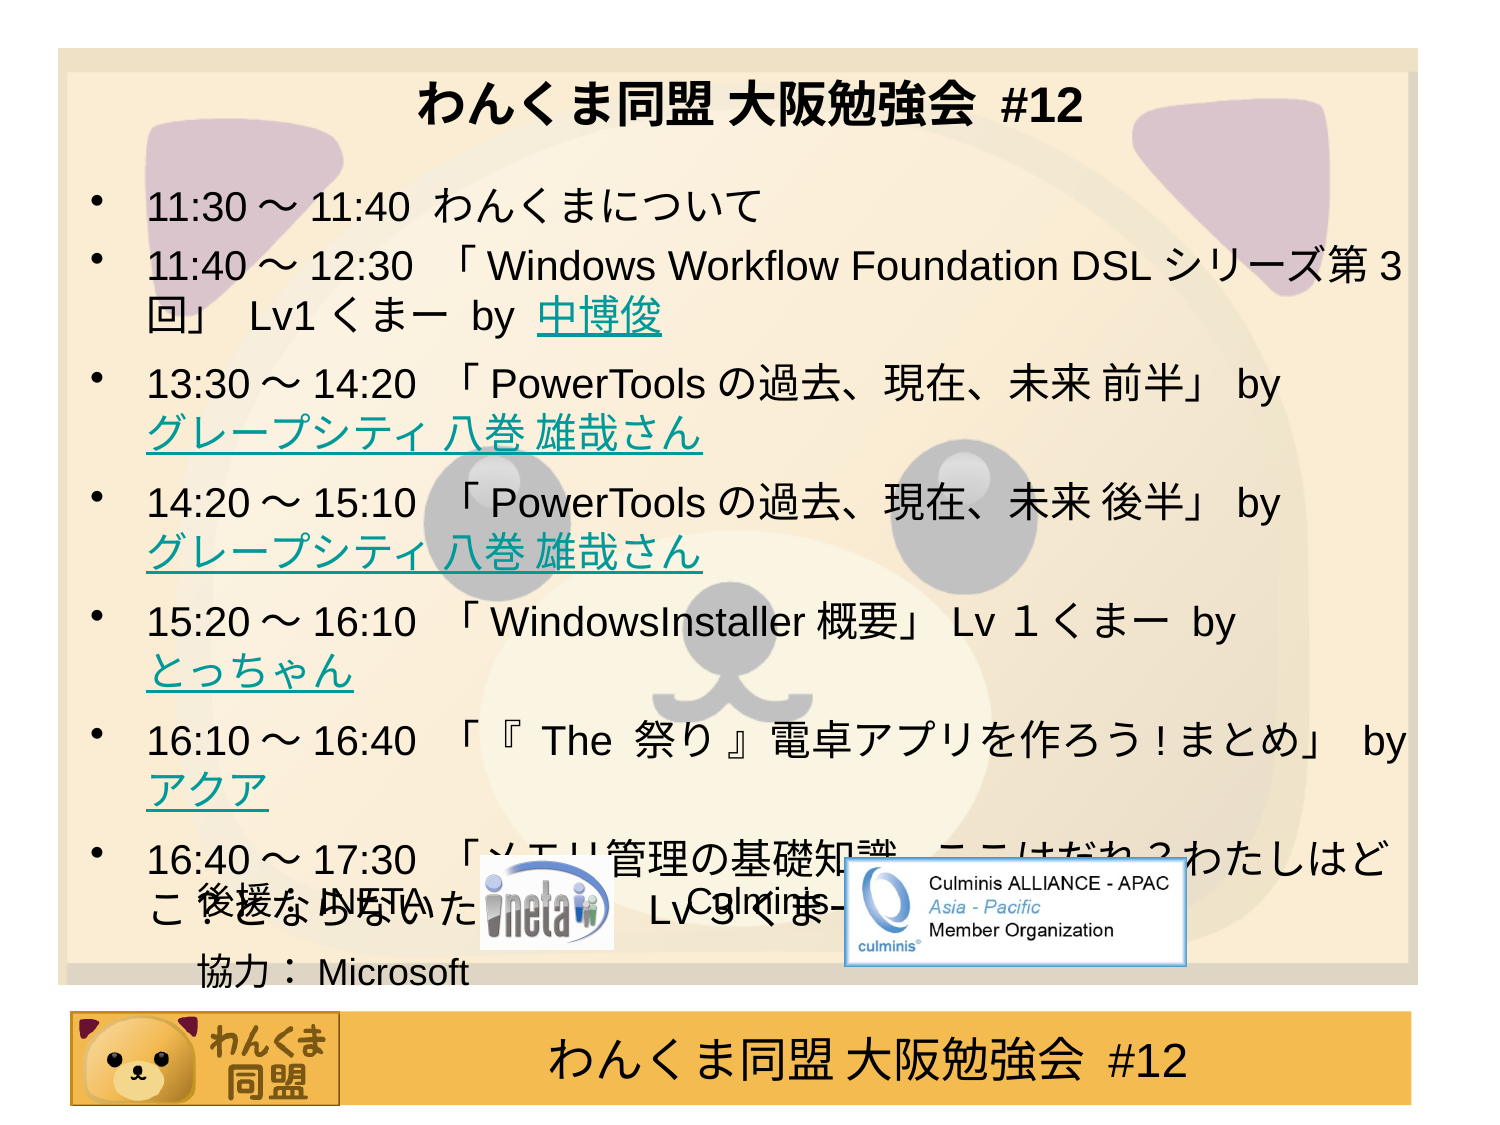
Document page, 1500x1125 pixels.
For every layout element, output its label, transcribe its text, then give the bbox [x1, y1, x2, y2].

title わんくま同盟 大阪勉強会 #12 [74, 44, 1426, 162]
picture [70, 1011, 340, 1106]
text_box 協力：Microsoft [181, 940, 485, 1001]
list 11:30～11:40 わんくまについて 11:40～12:30 「Windows Workflow Foundation DSLシリーズ第3回」 Lv1くまー by 中博俊 13:30～14:20 「PowerToolsの過去、現在、未来 前半」by グレープシティ 八巻 雄哉さん 14:20～15:10 「PowerToolsの過去、現在、未来 後半」by グレープシティ 八巻 雄哉さん 15:20～16:10 「WindowsInstaller概要」Lv１くまー by とっちゃん 16:10～16:40 「『 The 祭り 』電卓アプリを作ろう!まとめ」 by アクア 16:40～17:30 「メモリ管理の基礎知識-ここはだれ？わたしはどこ？とならないために-」Lv３くまー by とっちゃん [74, 172, 1426, 868]
text_box 後援：INETA Culminis [182, 869, 475, 930]
picture [58, 48, 1418, 985]
text_box 後援：INETA Culminis [620, 869, 839, 930]
